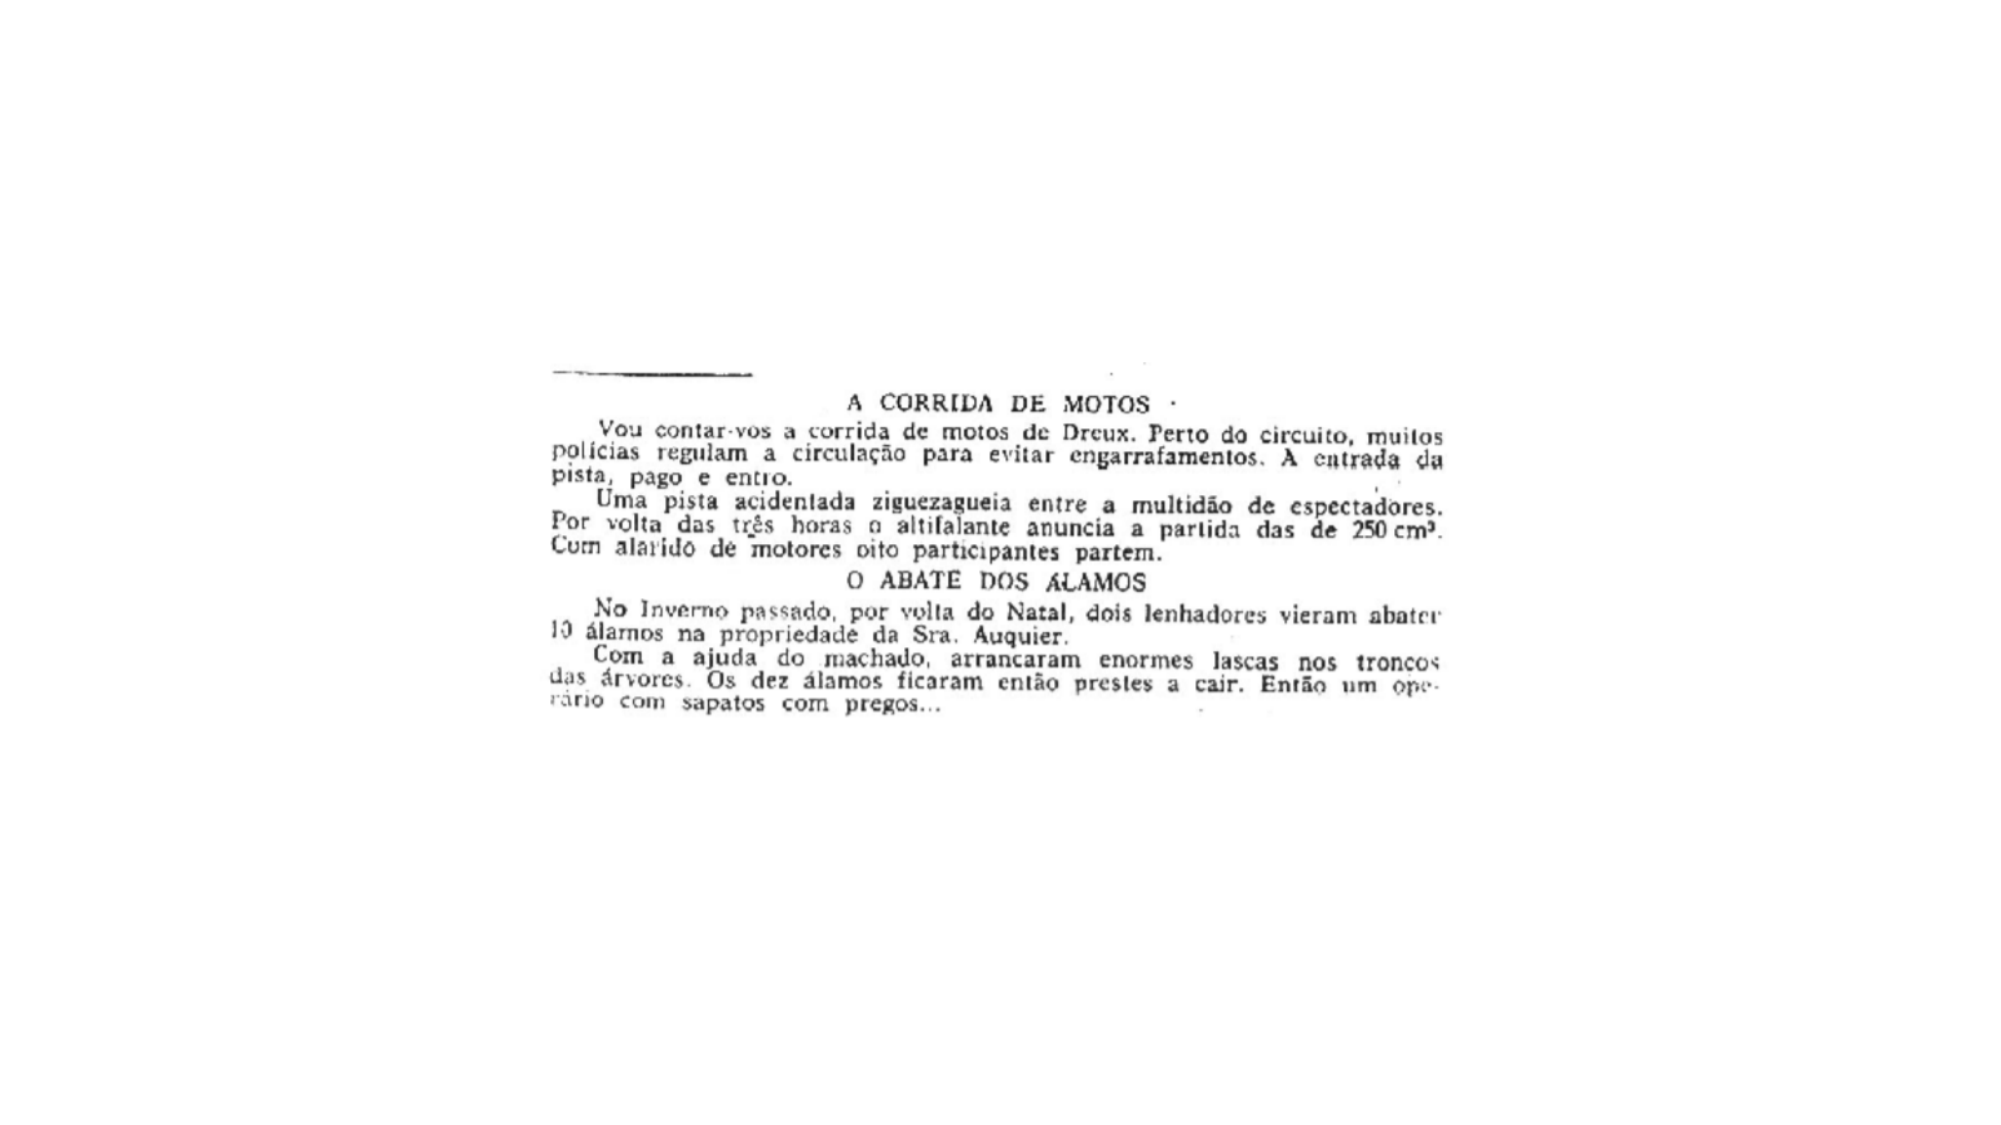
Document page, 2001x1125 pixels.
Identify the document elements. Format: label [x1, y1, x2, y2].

picture [508, 362, 1492, 763]
